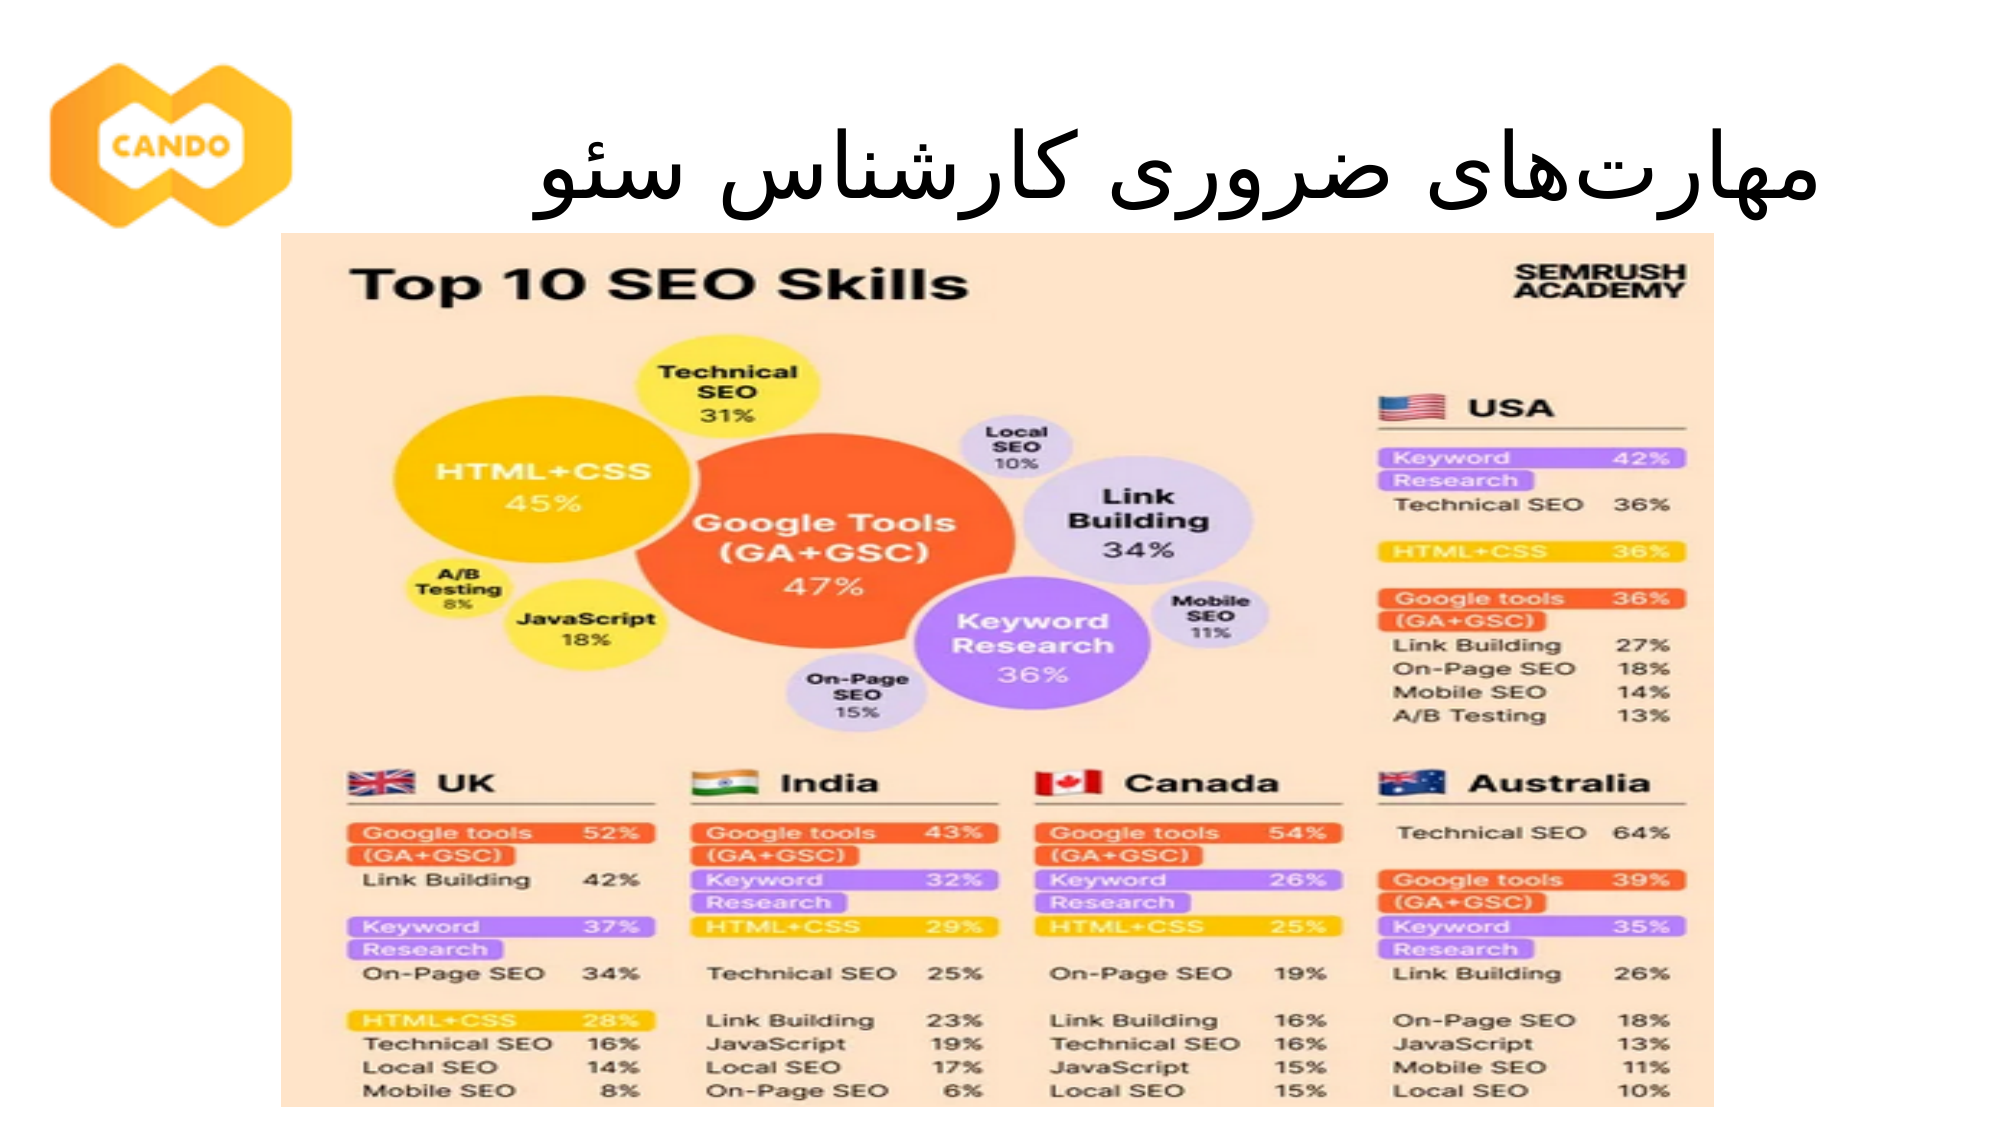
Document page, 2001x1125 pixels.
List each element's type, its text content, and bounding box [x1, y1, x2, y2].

picture [26, 59, 1714, 1107]
title مهارت‌های ضروری کارشناس سئو [325, 59, 1863, 278]
